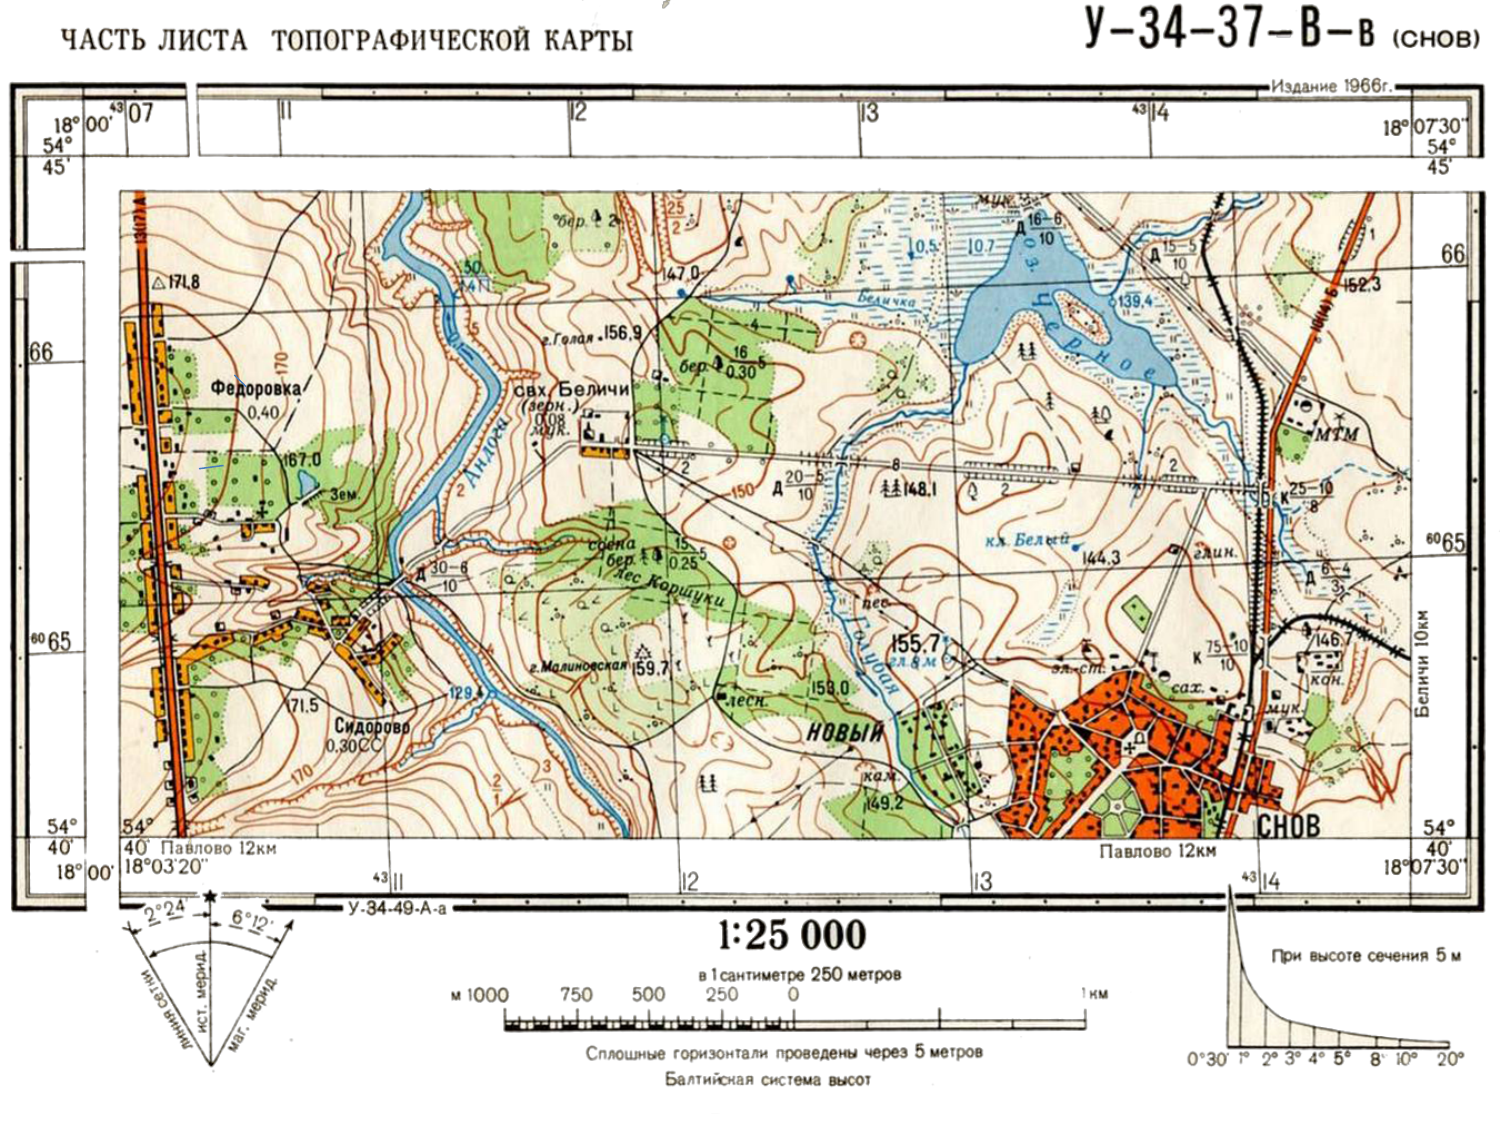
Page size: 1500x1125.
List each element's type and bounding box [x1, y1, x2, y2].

list [0, 0, 1500, 1114]
text_box [198, 465, 224, 469]
text_box [234, 374, 247, 387]
